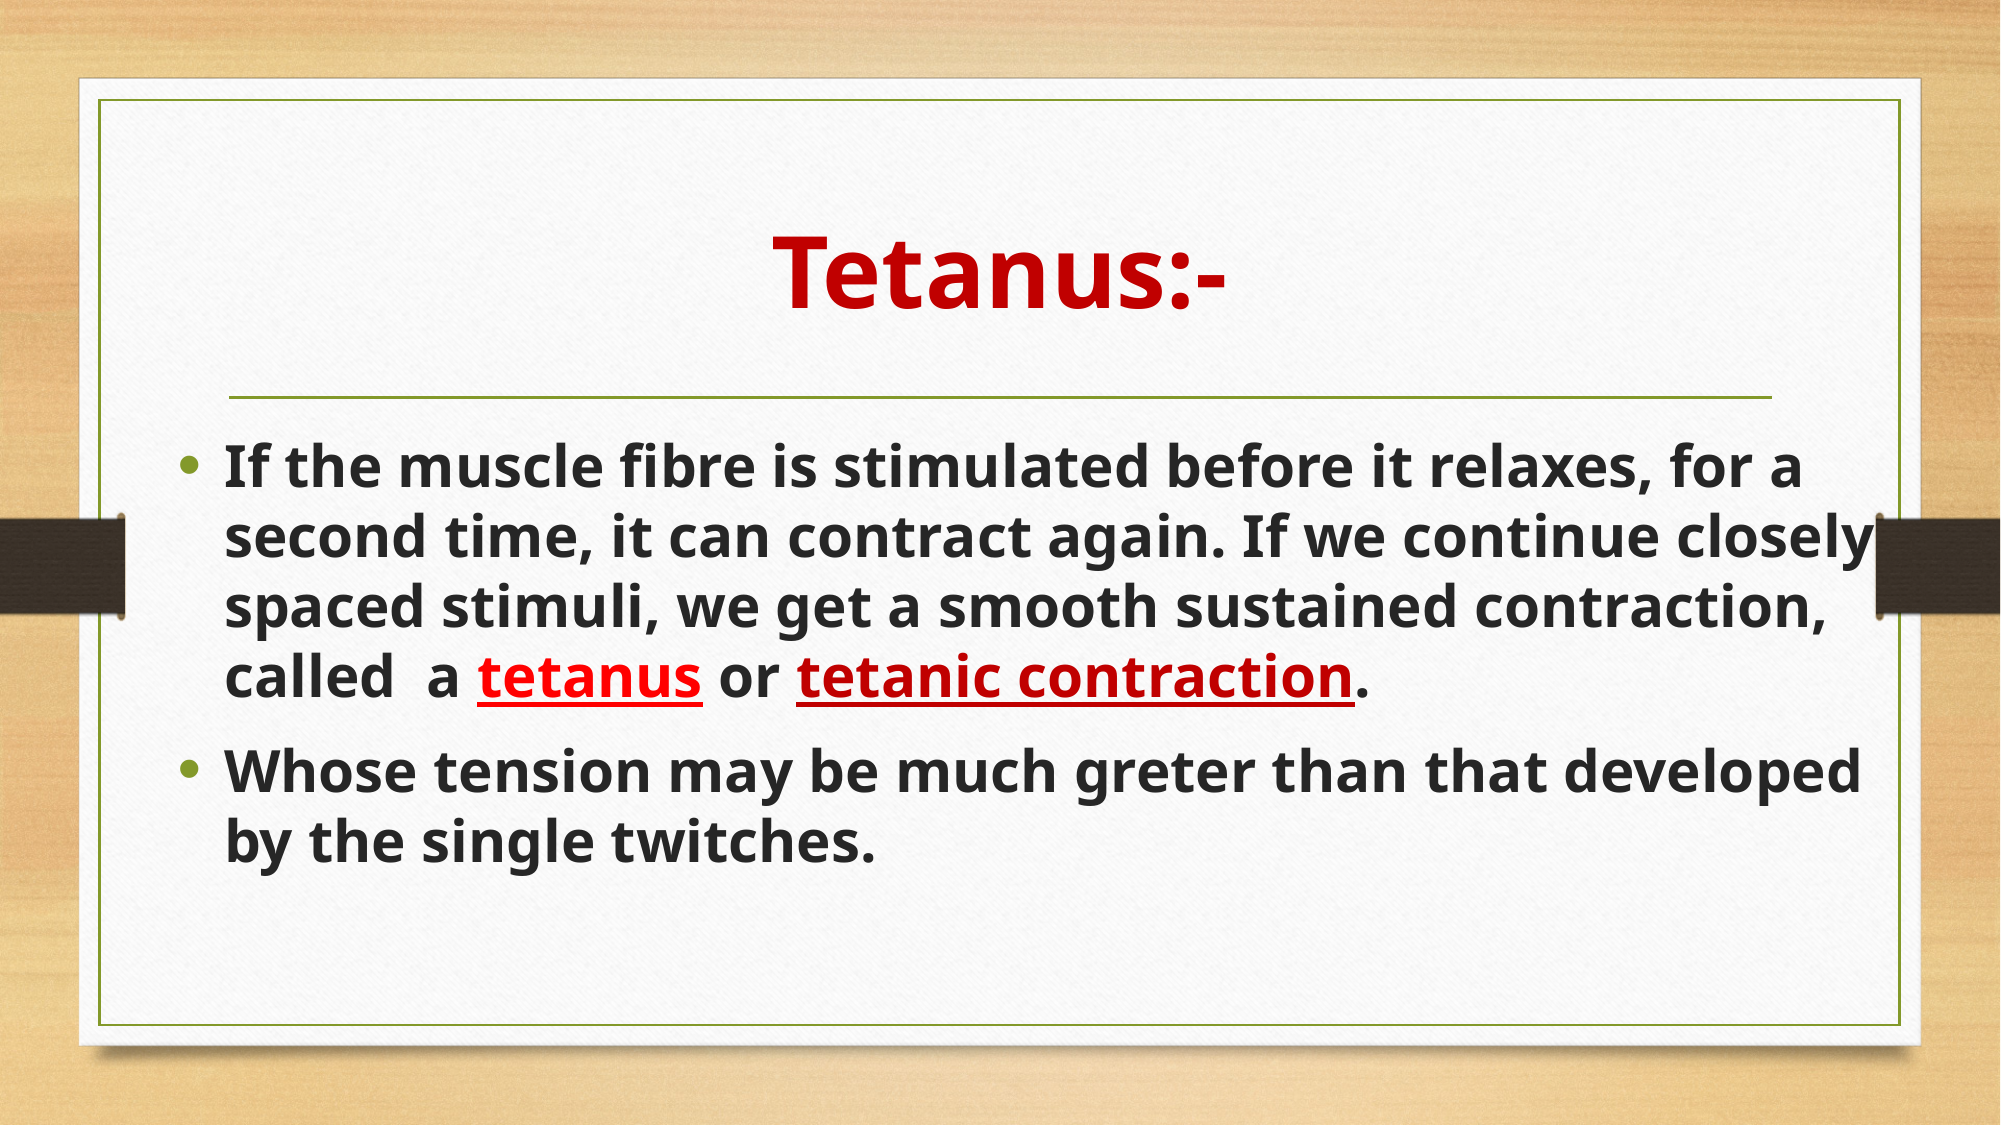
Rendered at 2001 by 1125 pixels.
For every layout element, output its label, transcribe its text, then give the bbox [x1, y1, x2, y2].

list If the muscle fibre is stimulated before it relaxes, for a second time, it can contract again. If we continue closely spaced stimuli, we get a smooth sustained contraction, called a tetanus or tetanic contraction. Whose tension may be much greter than that developed by the single twitches. [162, 422, 1894, 999]
title Tetanus:- [212, 161, 1788, 375]
picture [0, 0, 2001, 1125]
